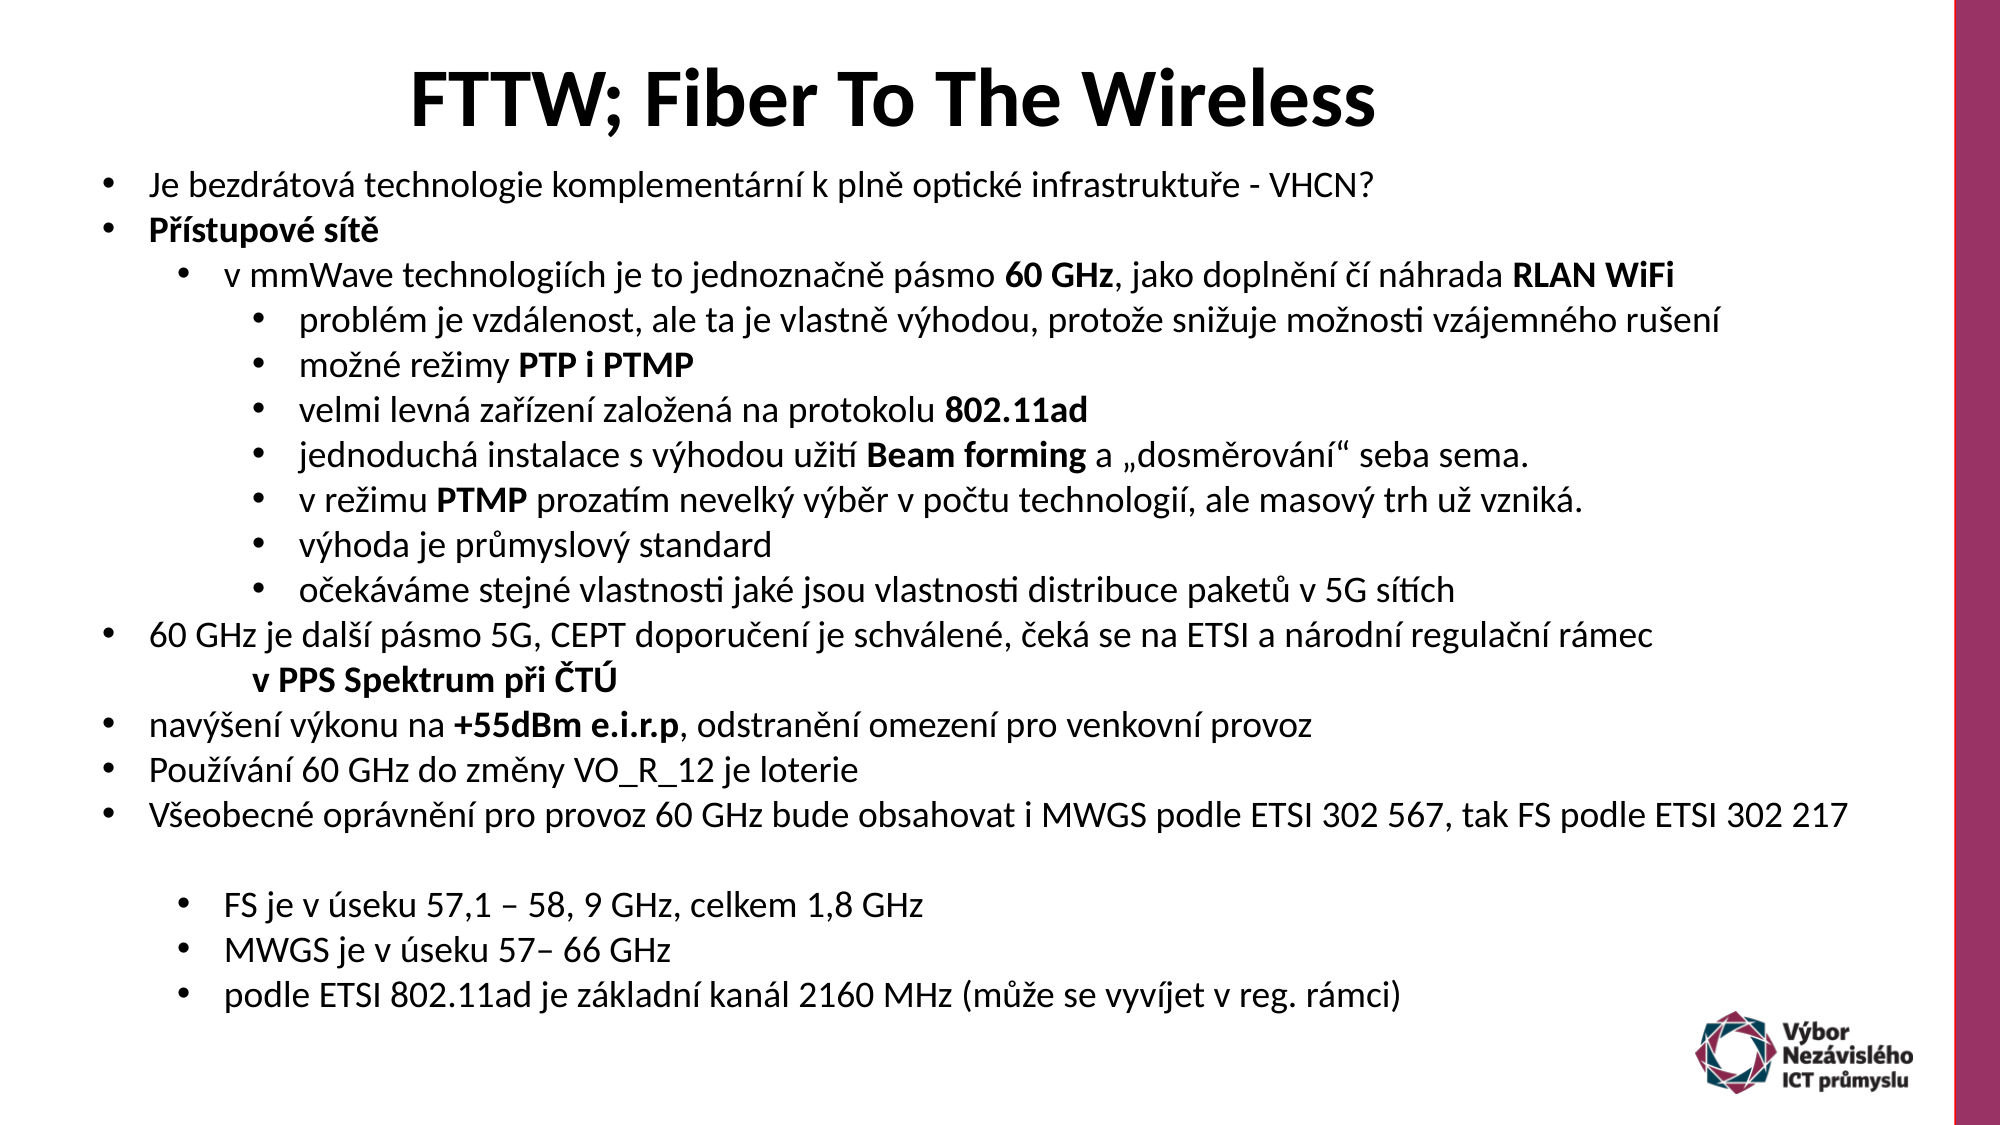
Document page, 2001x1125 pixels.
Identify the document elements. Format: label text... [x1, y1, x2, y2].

picture [1695, 1011, 1913, 1094]
text_box [1956, 0, 2000, 1125]
text_box Je bezdrátová technologie komplementární k plně optické infrastruktuře - VHCN? Přístupové sítě v mmWave technologiích je to jednoznačně pásmo 60 GHz, jako doplnění čí náhrada RLAN WiFi problém je vzdálenost, ale ta je vlastně výhodou, protože snižuje možnosti vzájemného rušení možné režimy PTP i PTMP velmi levná zařízení založená na protokolu 802.11ad jednoduchá instalace s výhodou užití Beam forming a „dosměrování“ seba sema. v režimu PTMP prozatím nevelký výběr v počtu technologií, ale masový trh už vzniká. výhoda je průmyslový standard očekáváme stejné vlastnosti jaké jsou vlastnosti distribuce paketů v 5G sítích 60 GHz je další pásmo 5G, CEPT doporučení je schválené, čeká se na ETSI a národní regulační rámec v PPS Spektrum při ČTÚ navýšení výkonu na +55dBm e.i.r.p, odstranění omezení pro venkovní provoz Používání 60 GHz do změny VO_R_12 je loterie Všeobecné oprávnění pro provoz 60 GHz bude obsahovat i MWGS podle ETSI 302 567, tak FS podle ETSI 302 217 FS je v úseku 57,1 – 58, 9 GHz, celkem 1,8 GHz MWGS je v úseku 57– 66 GHz podle ETSI 802.11ad je základní kanál 2160 MHz (může se vyvíjet v reg. rámci) [87, 152, 1924, 1068]
title FTTW; Fiber To The Wireless [124, 43, 1665, 152]
